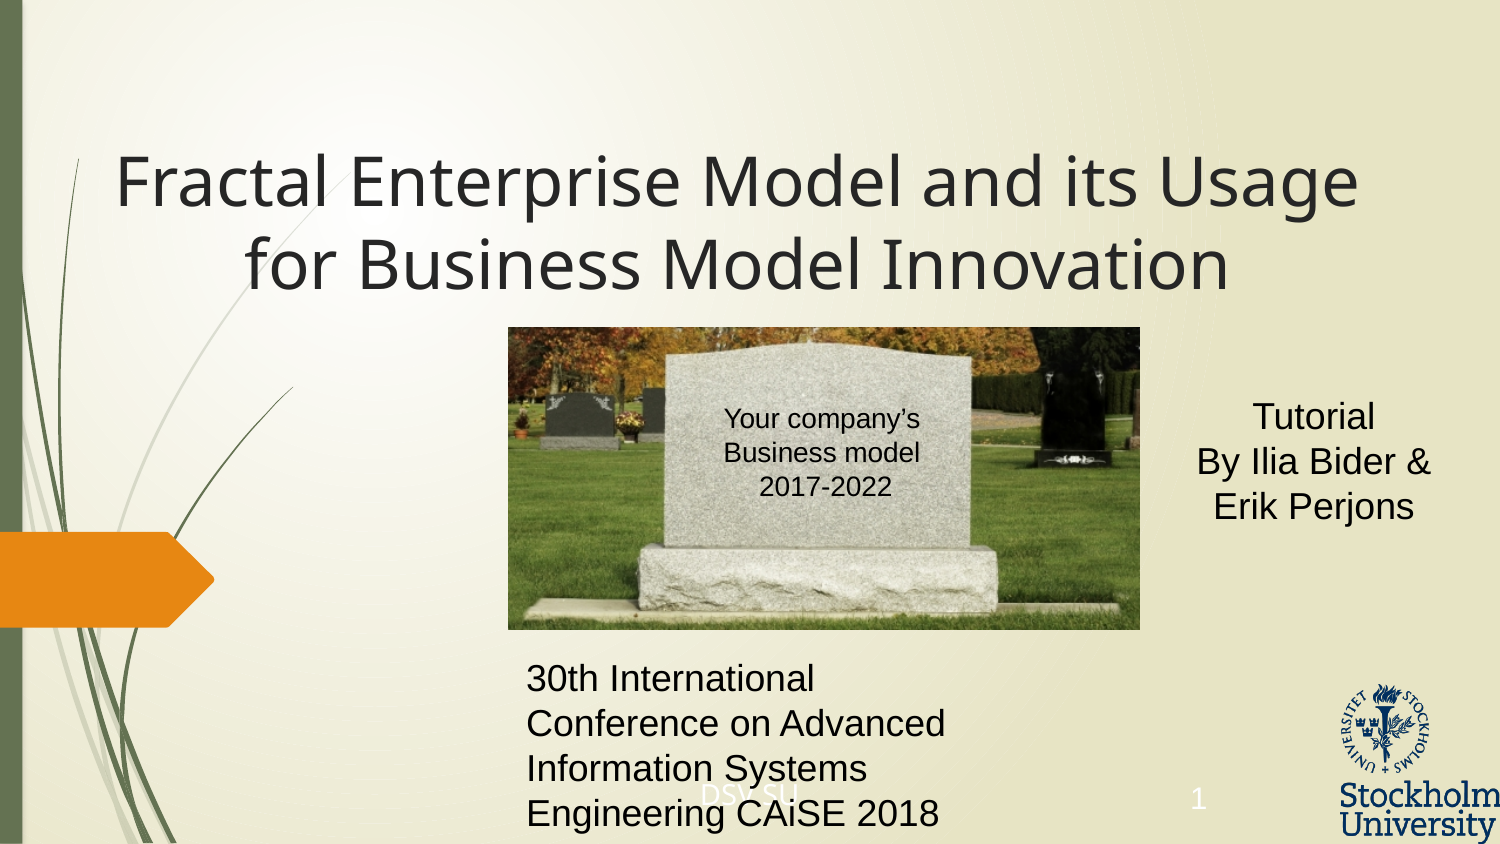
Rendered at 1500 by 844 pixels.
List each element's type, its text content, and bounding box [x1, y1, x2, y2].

title Fractal Enterprise Model and its Usage for Business Model Innovation [88, 66, 1389, 311]
text_box Tutorial By Ilia Bider & Erik Perjons [1144, 385, 1500, 535]
text_box 30th International Conference on Advanced Information Systems Engineering CAiSE 2018 [511, 646, 978, 842]
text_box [507, 327, 1140, 631]
picture [1340, 684, 1500, 844]
slide_number 1 [1057, 768, 1223, 826]
